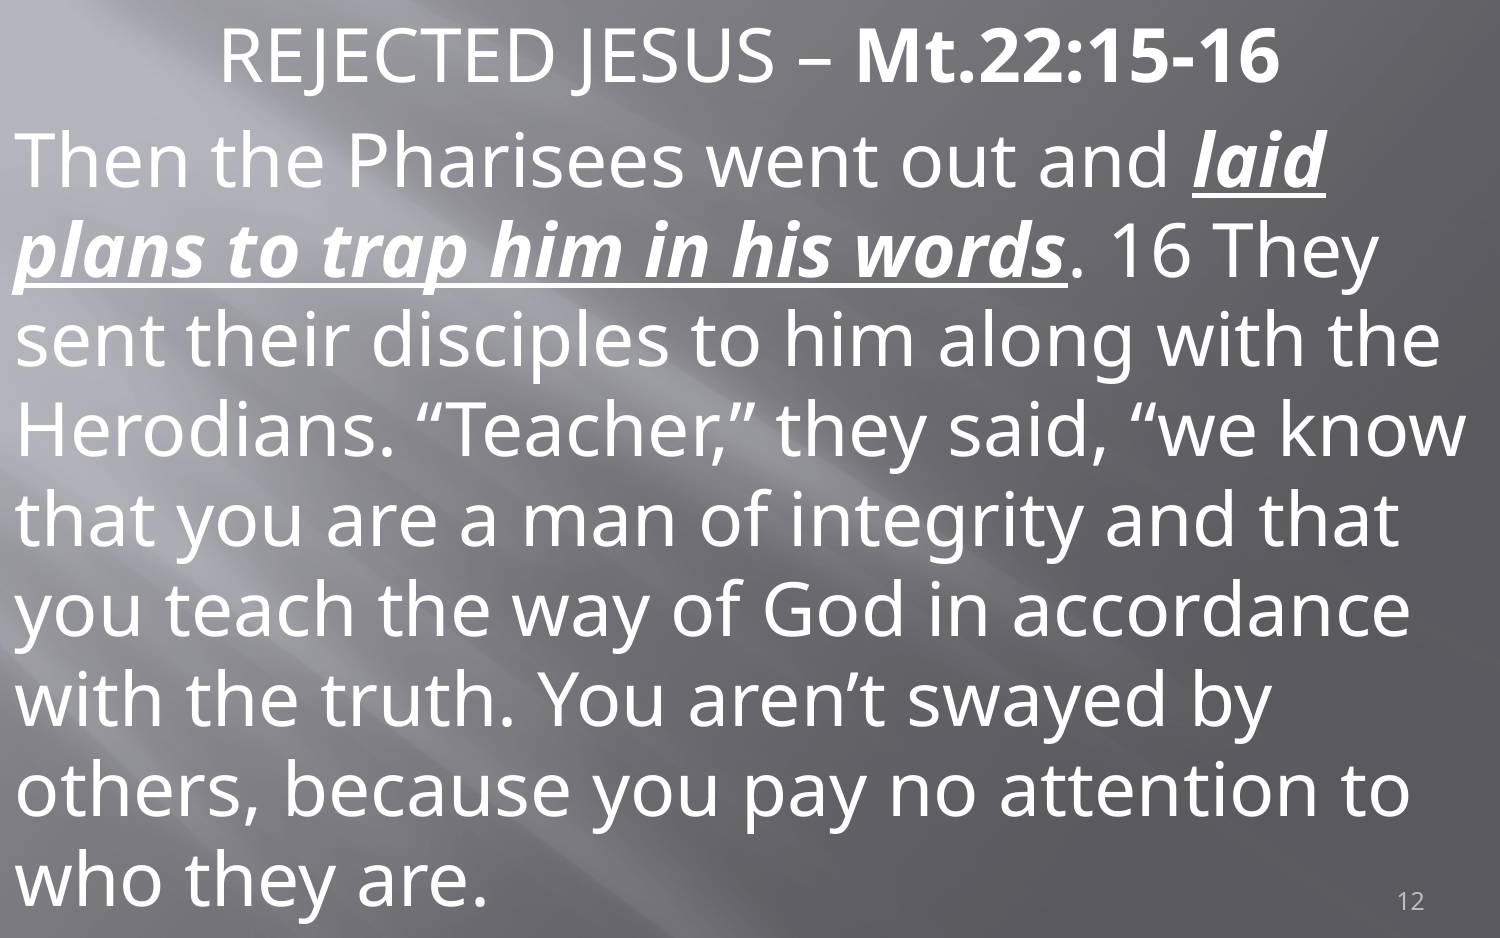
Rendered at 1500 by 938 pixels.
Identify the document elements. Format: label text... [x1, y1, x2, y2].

subtitle REJECTED JESUS – Mt.22:15-16 Then the Pharisees went out and laid plans to trap him in his words. 16 They sent their disciples to him along with the Herodians. “Teacher,” they said, “we know that you are a man of integrity and that you teach the way of God in accordance with the truth. You aren’t swayed by others, because you pay no attention to who they are. [0, 0, 1500, 938]
slide_number 12 [1299, 877, 1425, 927]
